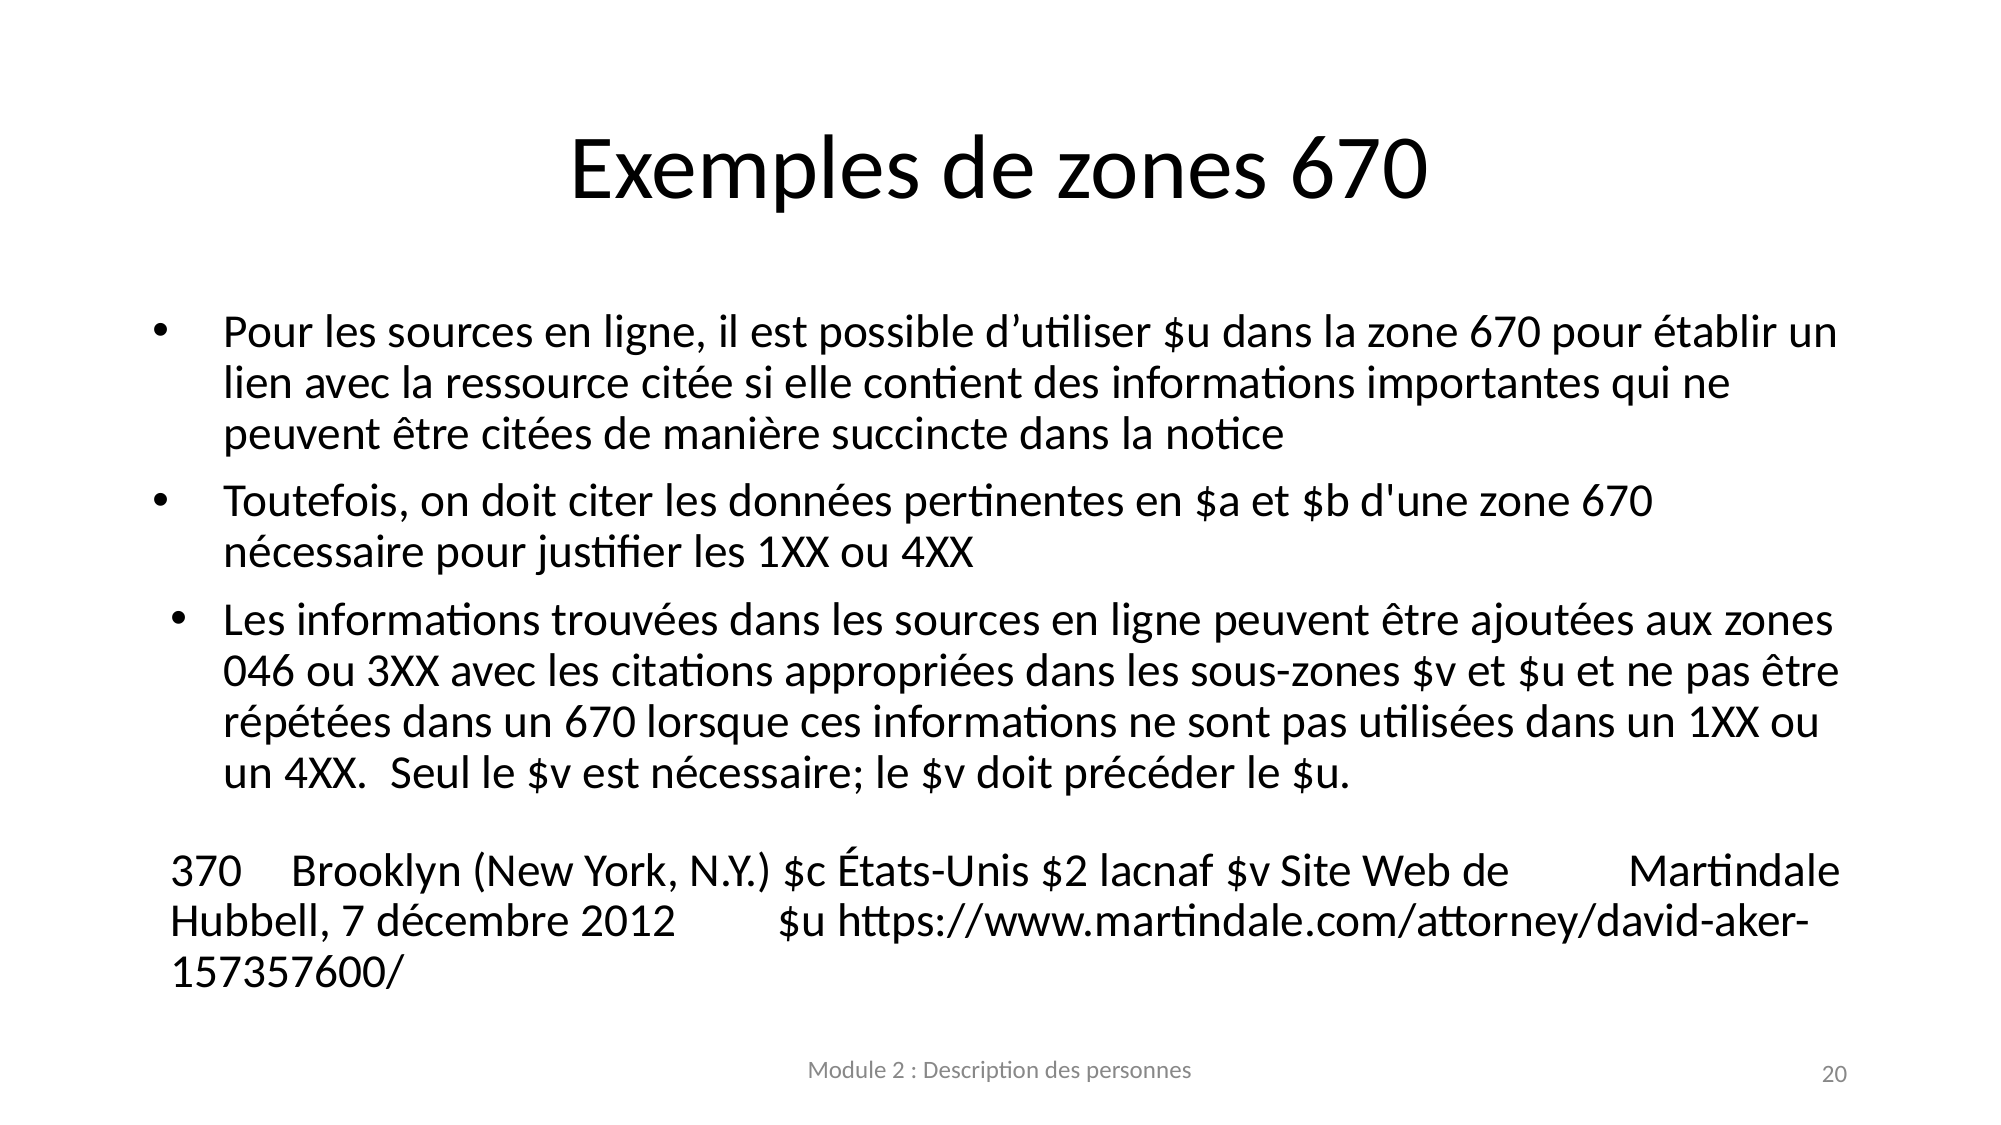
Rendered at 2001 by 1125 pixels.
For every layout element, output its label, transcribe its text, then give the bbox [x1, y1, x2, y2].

footer Module 2 : Description des personnes [662, 1038, 1338, 1099]
title Exemples de zones 670 [137, 59, 1863, 278]
list Pour les sources en ligne, il est possible d’utiliser $u dans la zone 670 pour établir un lien avec la ressource citée si elle contient des informations importantes qui ne peuvent être citées de manière succincte dans la notice Toutefois, on doit citer les données pertinentes en $a et $b d'une zone 670 nécessaire pour justifier les 1XX ou 4XX Les informations trouvées dans les sources en ligne peuvent être ajoutées aux zones 046 ou 3XX avec les citations appropriées dans les sous-zones $v et $u et ne pas être répétées dans un 670 lorsque ces informations ne sont pas utilisées dans un 1XX ou un 4XX. Seul le $v est nécessaire; le $v doit précéder le $u. 370 Brooklyn (New York, N.Y.) $c États-Unis $2 lacnaf $v Site Web de Martindale Hubbell, 7 décembre 2012 $u https://www.martindale.com/attorney/david-aker-157357600/ [137, 299, 1863, 1014]
slide_number 20 [1412, 1042, 1863, 1103]
